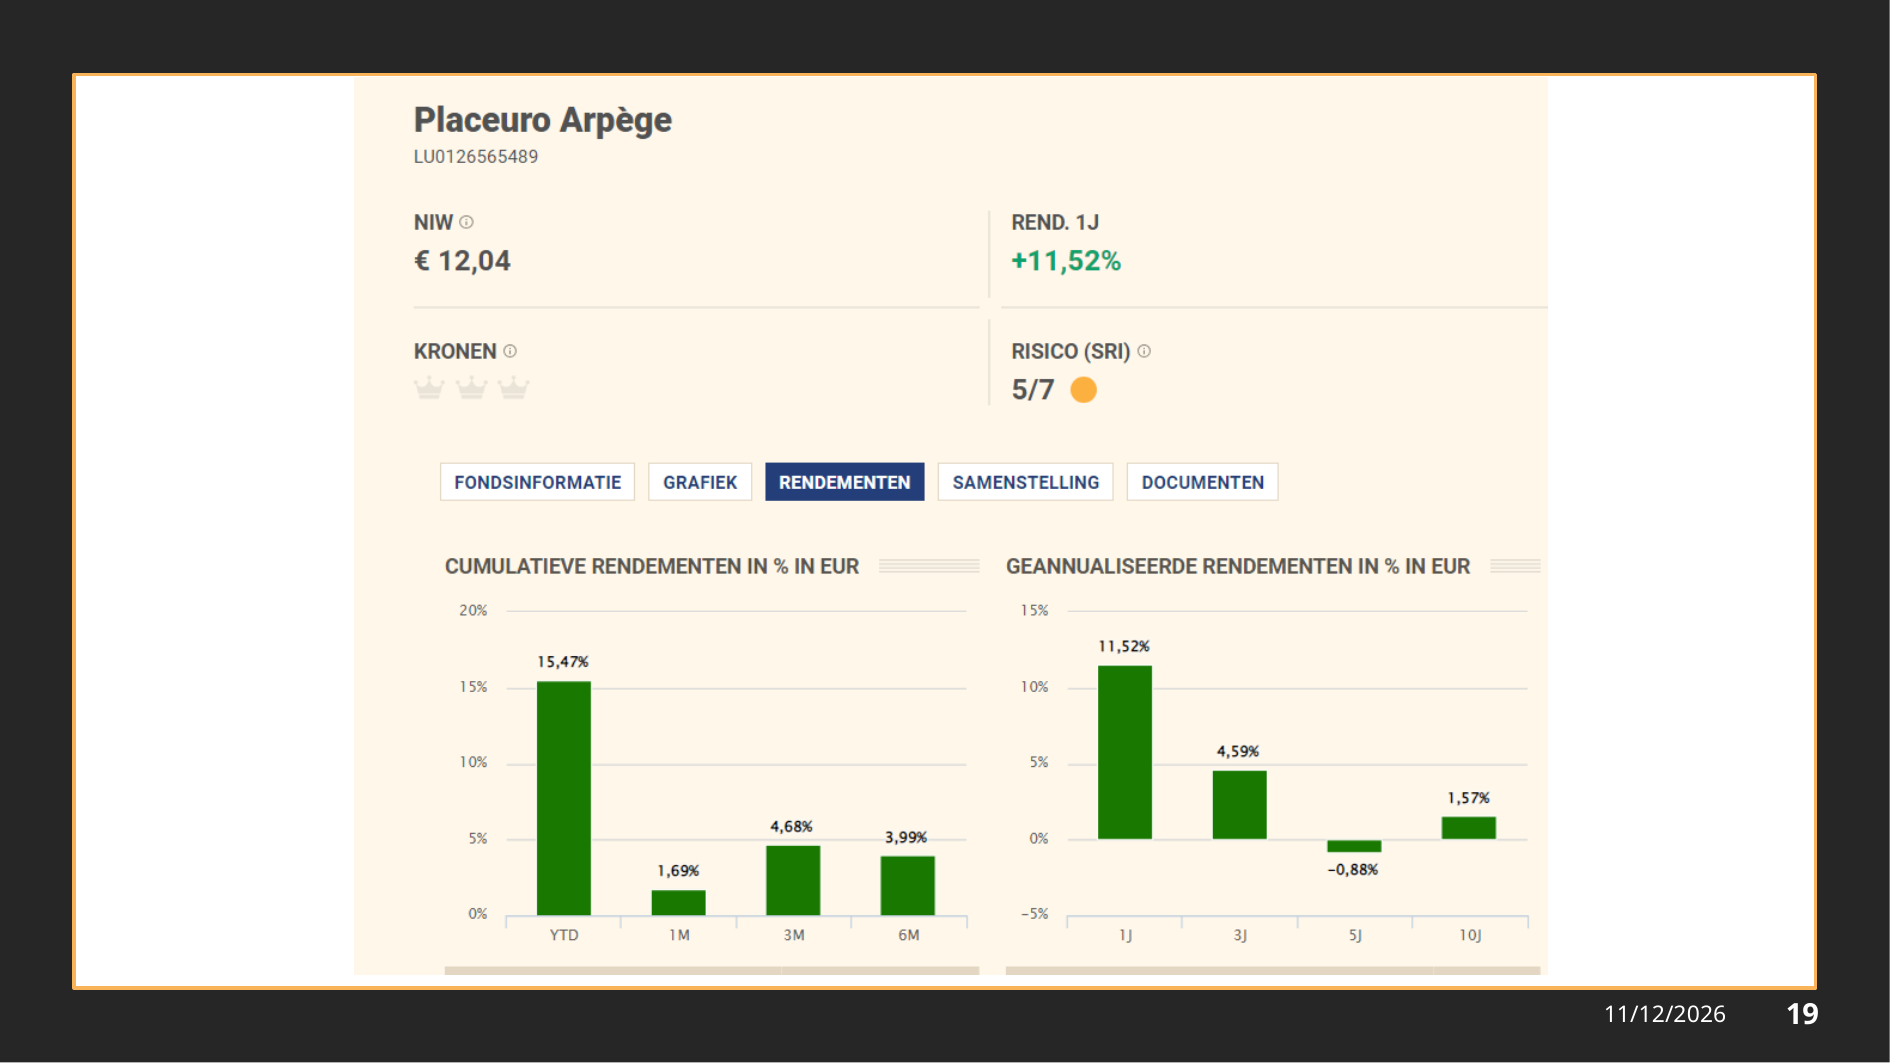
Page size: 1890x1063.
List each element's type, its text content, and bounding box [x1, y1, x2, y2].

text_box [73, 73, 1817, 989]
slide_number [1234, 986, 1742, 1044]
picture [354, 77, 1548, 975]
text_box [0, 0, 1890, 1063]
slide_number 19 [1753, 986, 1853, 1044]
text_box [1769, 966, 1837, 1034]
